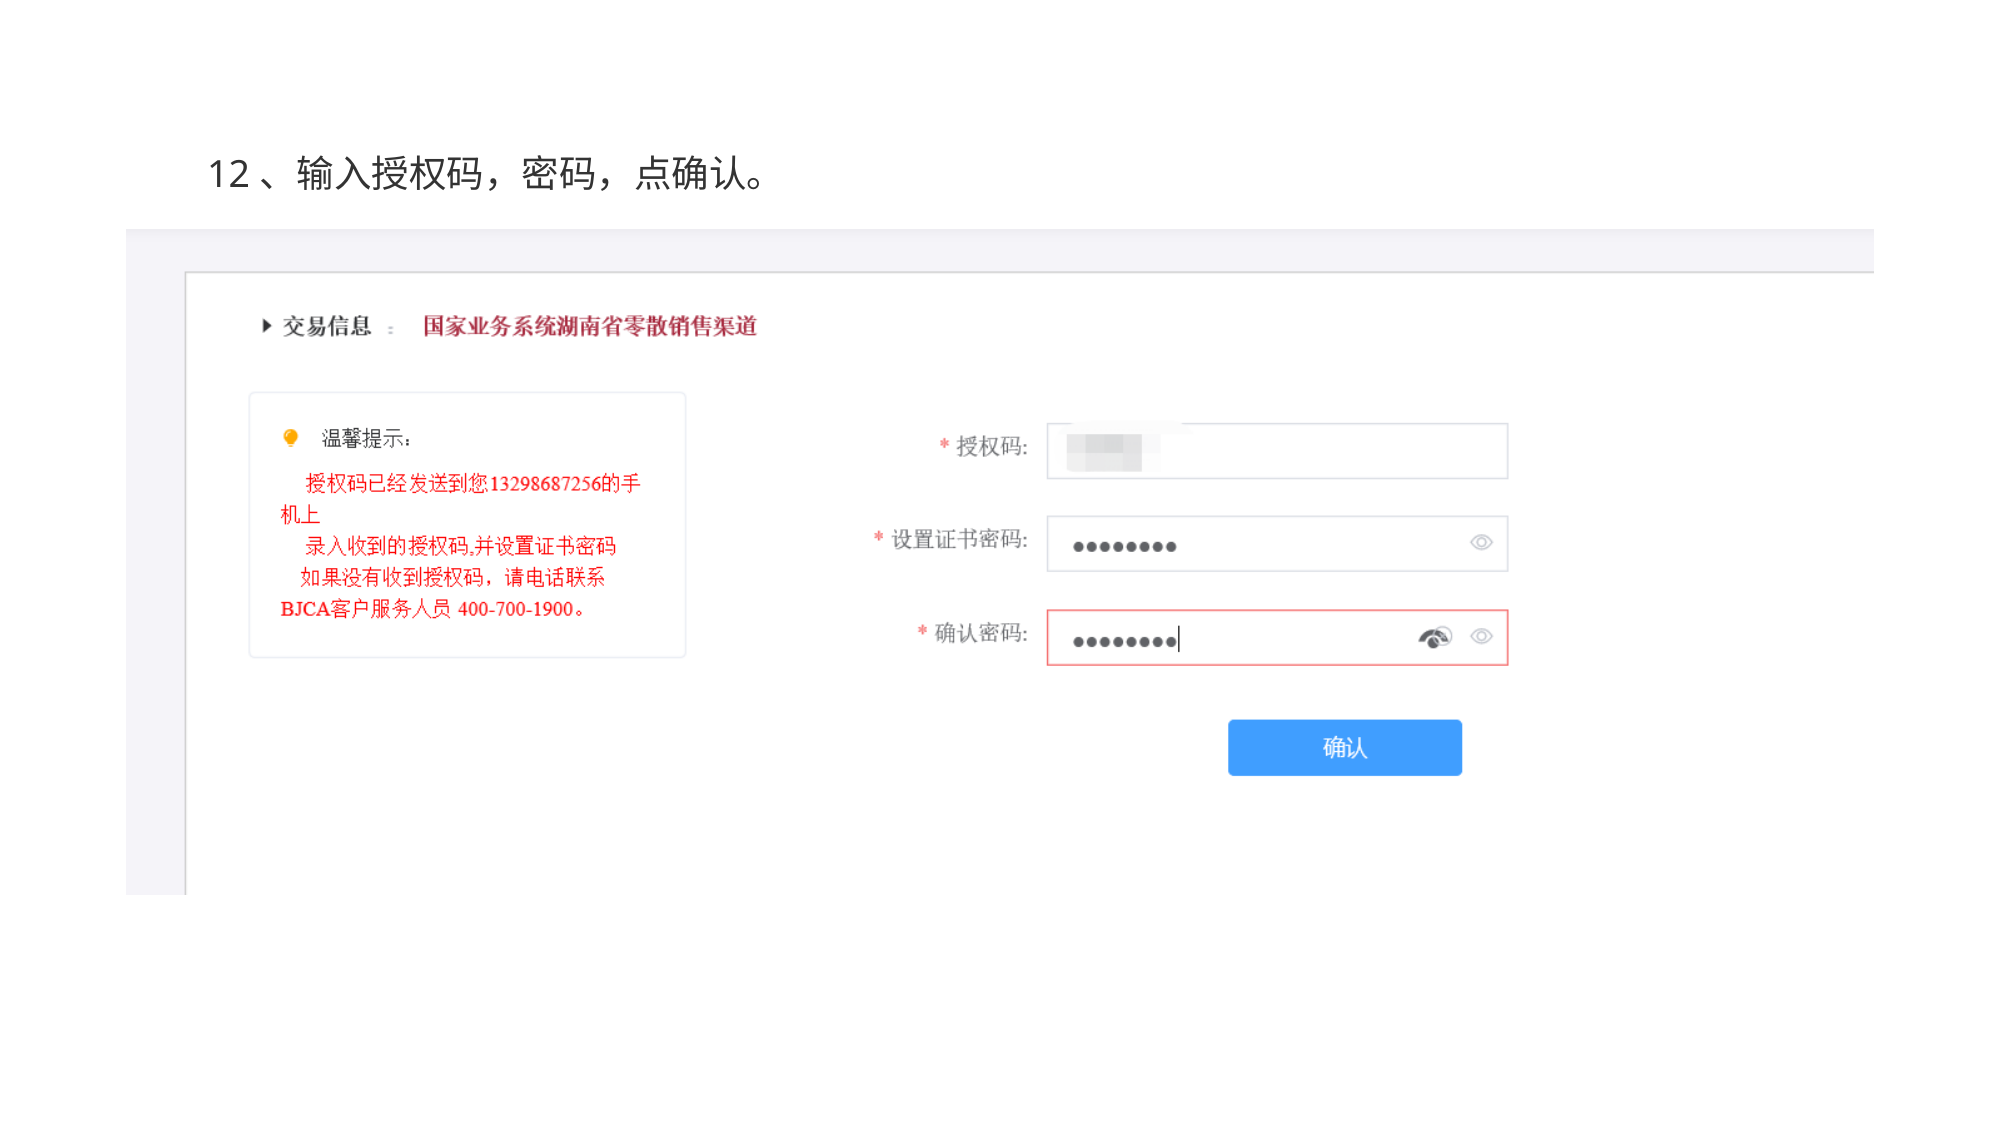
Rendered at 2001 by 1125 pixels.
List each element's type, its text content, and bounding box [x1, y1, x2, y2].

picture [126, 229, 1874, 896]
text_box 12、输入授权码，密码，点确认。 [192, 142, 1696, 203]
